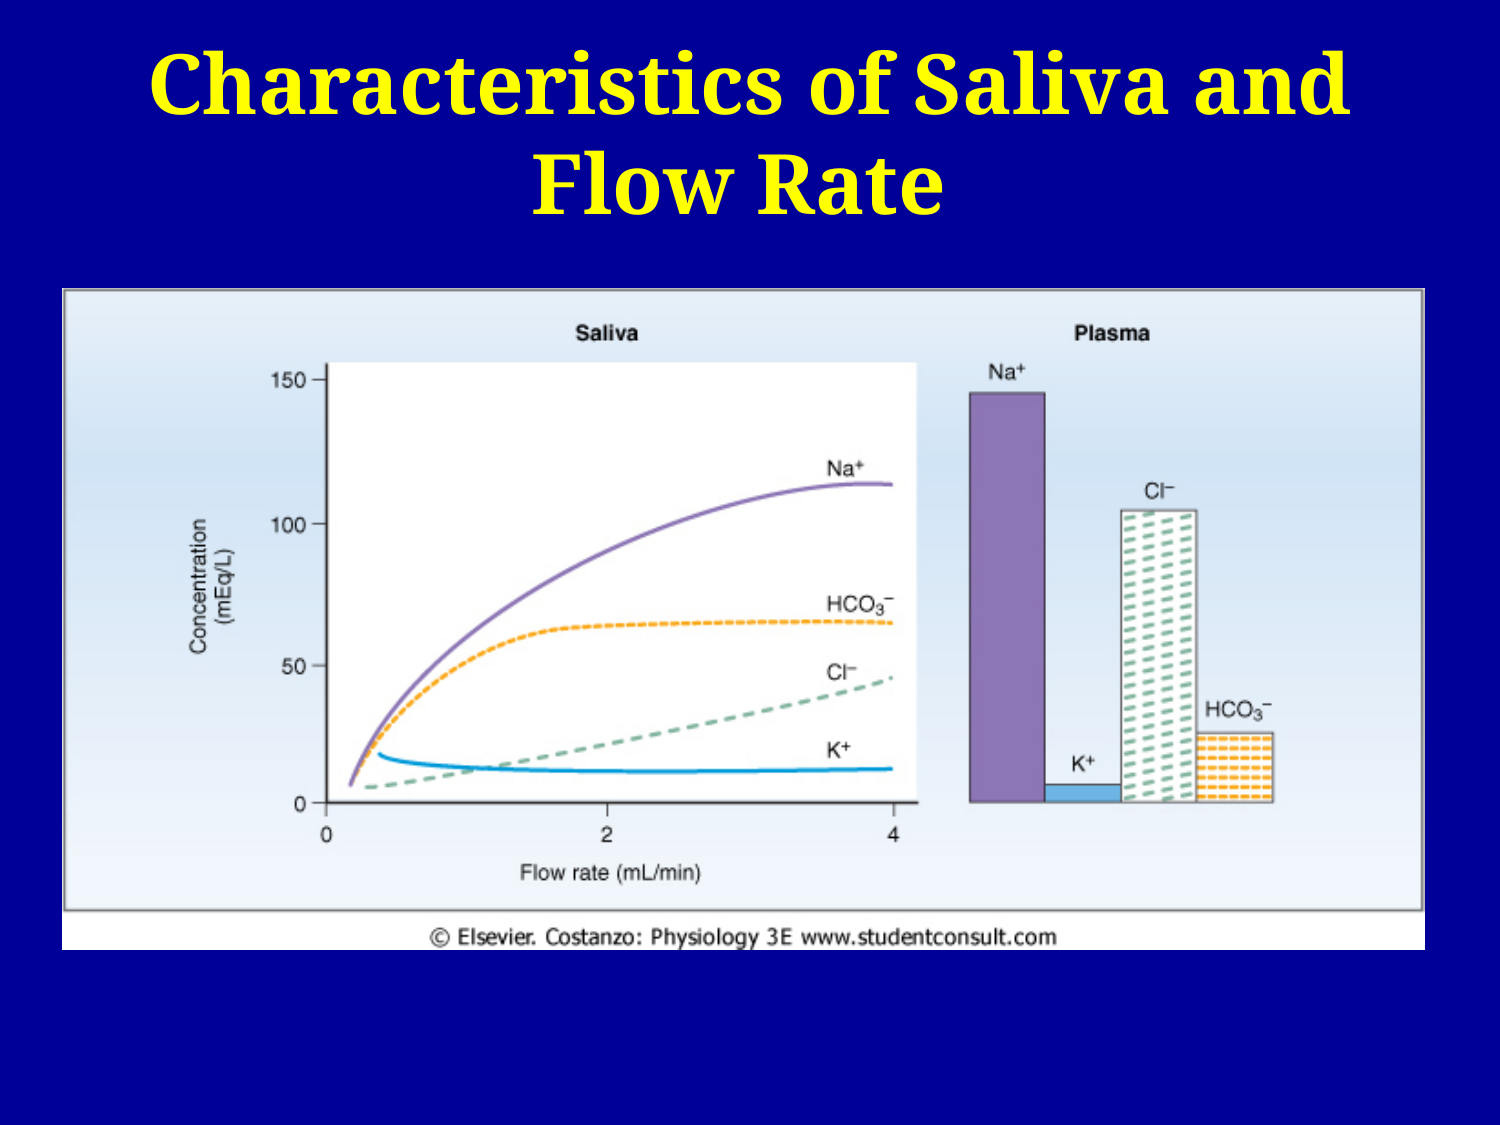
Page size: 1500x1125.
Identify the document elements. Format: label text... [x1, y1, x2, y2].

picture [62, 288, 1426, 951]
title Characteristics of Saliva and Flow Rate [112, 37, 1388, 226]
